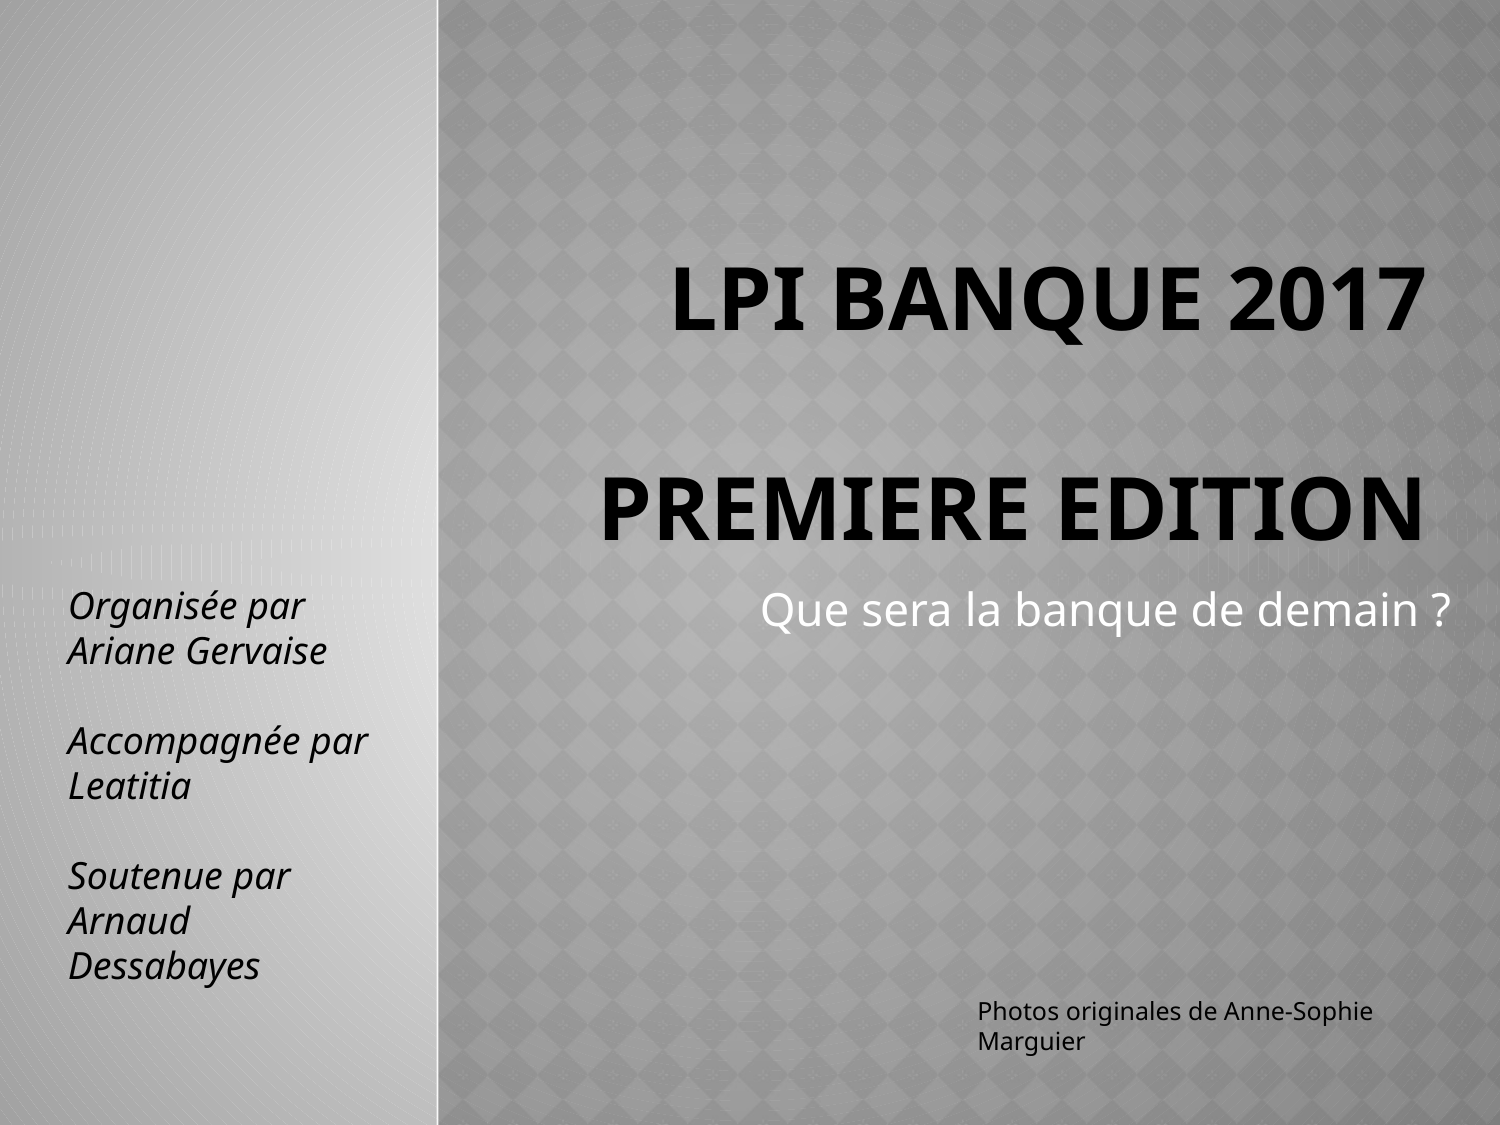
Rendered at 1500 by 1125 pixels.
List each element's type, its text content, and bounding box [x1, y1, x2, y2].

text_box Organisée par Ariane Gervaise Accompagnée par Leatitia Soutenue par Arnaud Dessabayes [53, 574, 396, 1039]
text_box Photos originales de Anne-Sophie Marguier [962, 987, 1471, 1063]
title Lpi banque 2017 Premiere edition [552, 208, 1436, 558]
subtitle Que sera la banque de demain ? [550, 580, 1459, 762]
